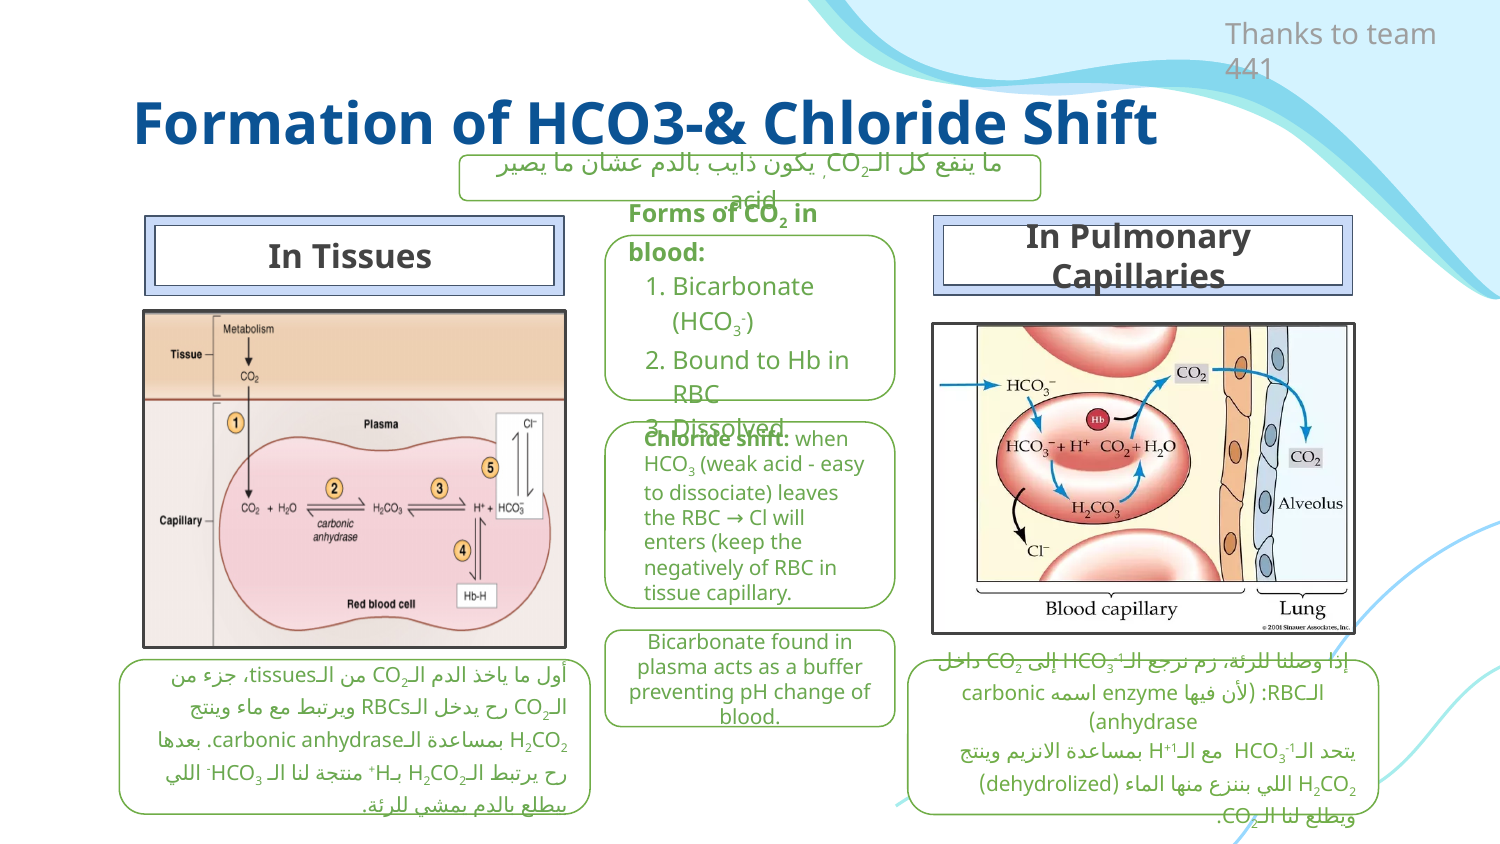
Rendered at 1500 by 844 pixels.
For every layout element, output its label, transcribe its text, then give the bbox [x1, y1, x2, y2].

picture [144, 311, 565, 647]
picture [933, 324, 1353, 632]
text_box Thanks to team 441 [1210, 0, 1480, 100]
text_box Chloride shift: when HCO3 (weak acid - easy to dissociate) leaves the RBC → Cl will enters (keep the negatively of RBC in tissue capillary. [604, 421, 895, 609]
text_box In Pulmonary Capillaries [933, 215, 1353, 295]
text_box أول ما ياخذ الدم الـCO2 من الـtissues، جزء من الـCO2 رح يدخل الـRBCs ويرتبط مع ماء وينتج H2CO2 بمساعدة الـcarbonic anhydrase. بعدها رح يرتبط الـH2CO2 بـH+ منتجة لنا الـ HCO3- اللي بيطلع بالدم يمشي للرئة. [119, 659, 591, 815]
text_box Bicarbonate found in plasma acts as a buffer preventing pH change of blood. [605, 630, 895, 727]
text_box In Tissues [145, 215, 565, 296]
text_box Forms of CO2 in blood: Bicarbonate (HCO3-) Bound to Hb in RBC Dissolved [605, 235, 895, 401]
text_box إذا وصلنا للرئة، زم نرجع الـHCO3-1 إلى CO2 داخل الـRBC: (لأن فيها enzyme اسمه carbonic anhydrase) يتحد الـHCO3-1 مع الـH+1 بمساعدة الانزيم وينتج H2CO2 اللي بننزع منها الماء (dehydrolized) ويطلع لنا الـCO2. [907, 660, 1379, 815]
title Formation of HCO3-& Chloride Shift [117, 71, 1383, 149]
text_box ما ينفع كل الـCO2, يكون ذايب بالدم عشان ما يصير acid. [459, 155, 1041, 201]
